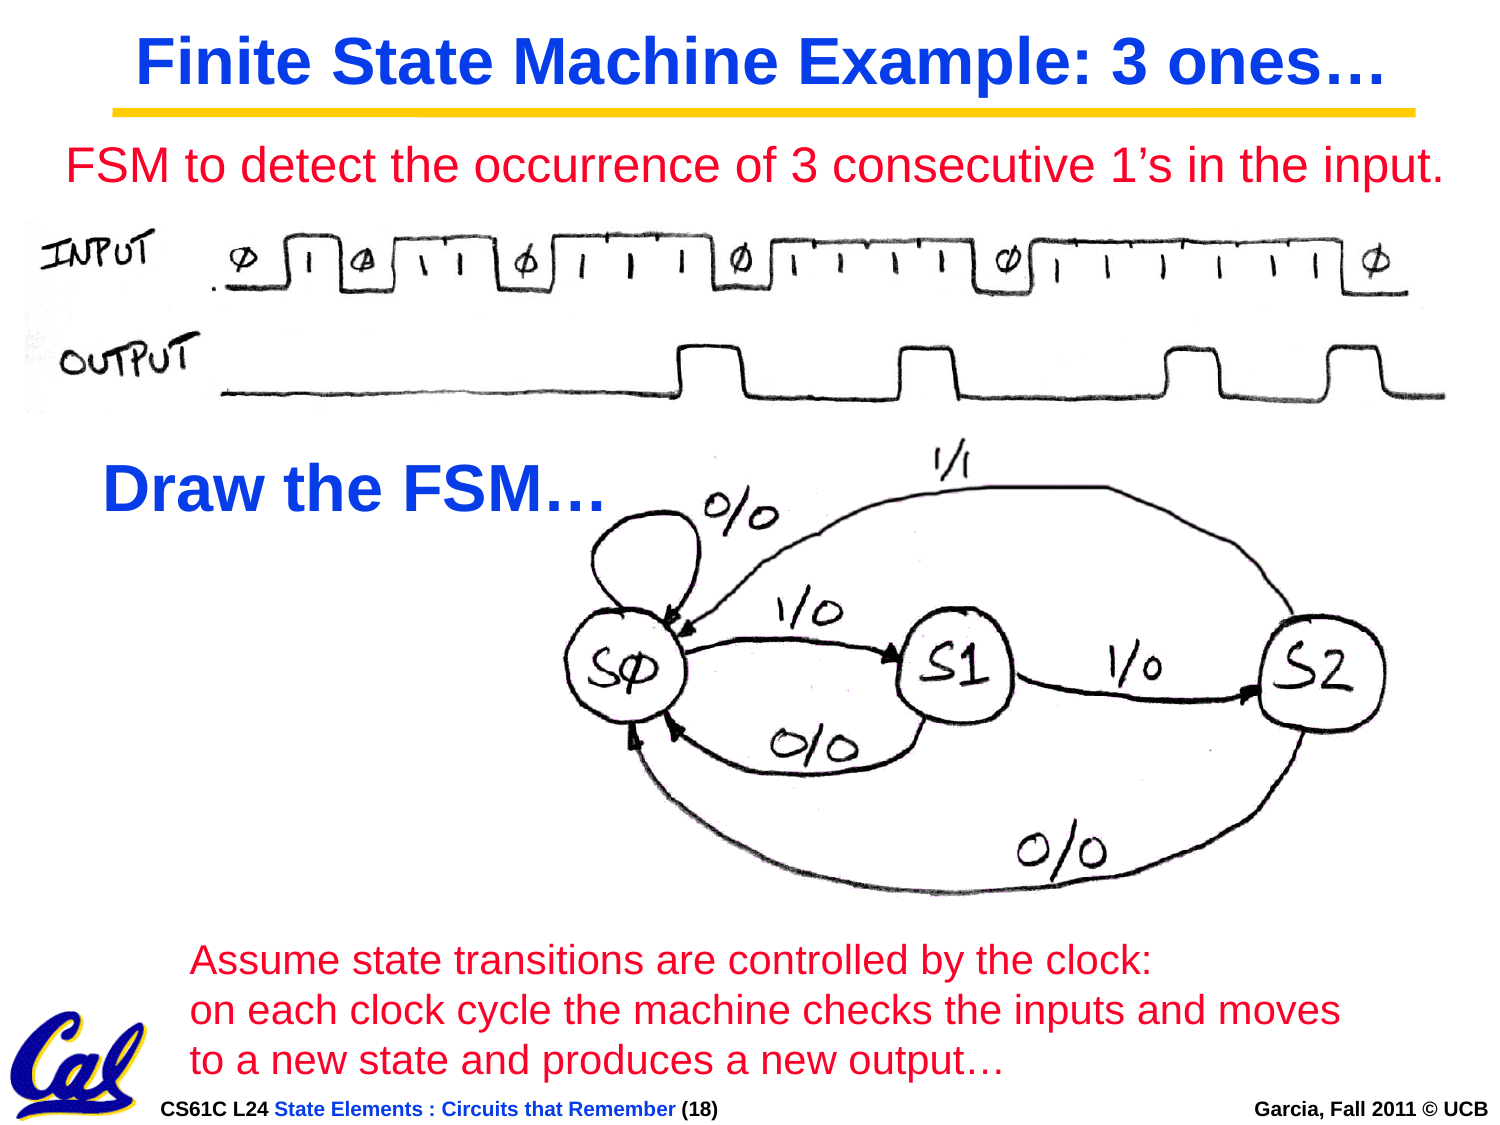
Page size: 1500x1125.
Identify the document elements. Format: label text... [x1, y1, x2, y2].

text_box Assume state transitions are controlled by the clock: on each clock cycle the machine checks the inputs and moves to a new state and produces a new output… [174, 924, 1378, 1091]
picture [10, 1011, 150, 1121]
text_box Draw the FSM… [87, 437, 560, 533]
picture [24, 220, 1463, 413]
text_box FSM to detect the occurrence of 3 consecutive 1’s in the input. [50, 124, 1462, 201]
title Finite State Machine Example: 3 ones… [124, 24, 1500, 222]
picture [562, 437, 1388, 898]
